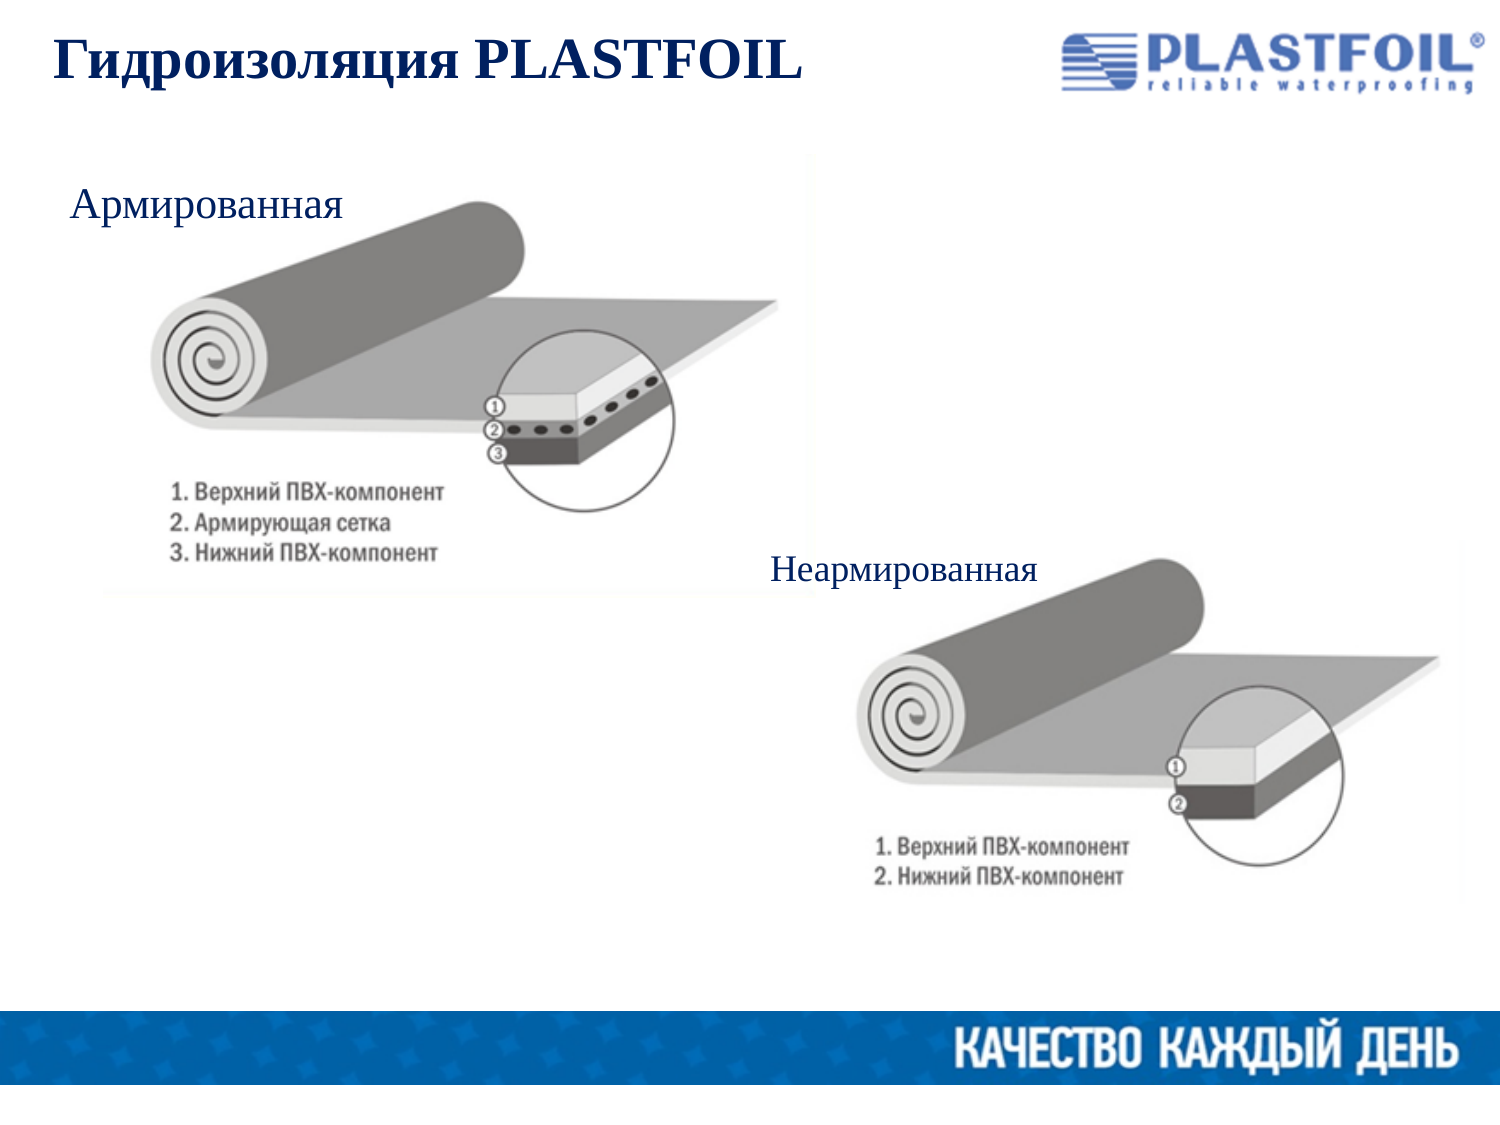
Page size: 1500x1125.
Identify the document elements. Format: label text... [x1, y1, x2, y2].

picture [839, 540, 1466, 918]
picture [1050, 13, 1494, 108]
text_box Армированная [54, 166, 98, 235]
text_box Гидроизоляция PLASTFOIL [38, 12, 1031, 98]
picture [103, 154, 816, 598]
picture [0, 1011, 1500, 1085]
text_box Неармированная [820, 536, 1054, 597]
